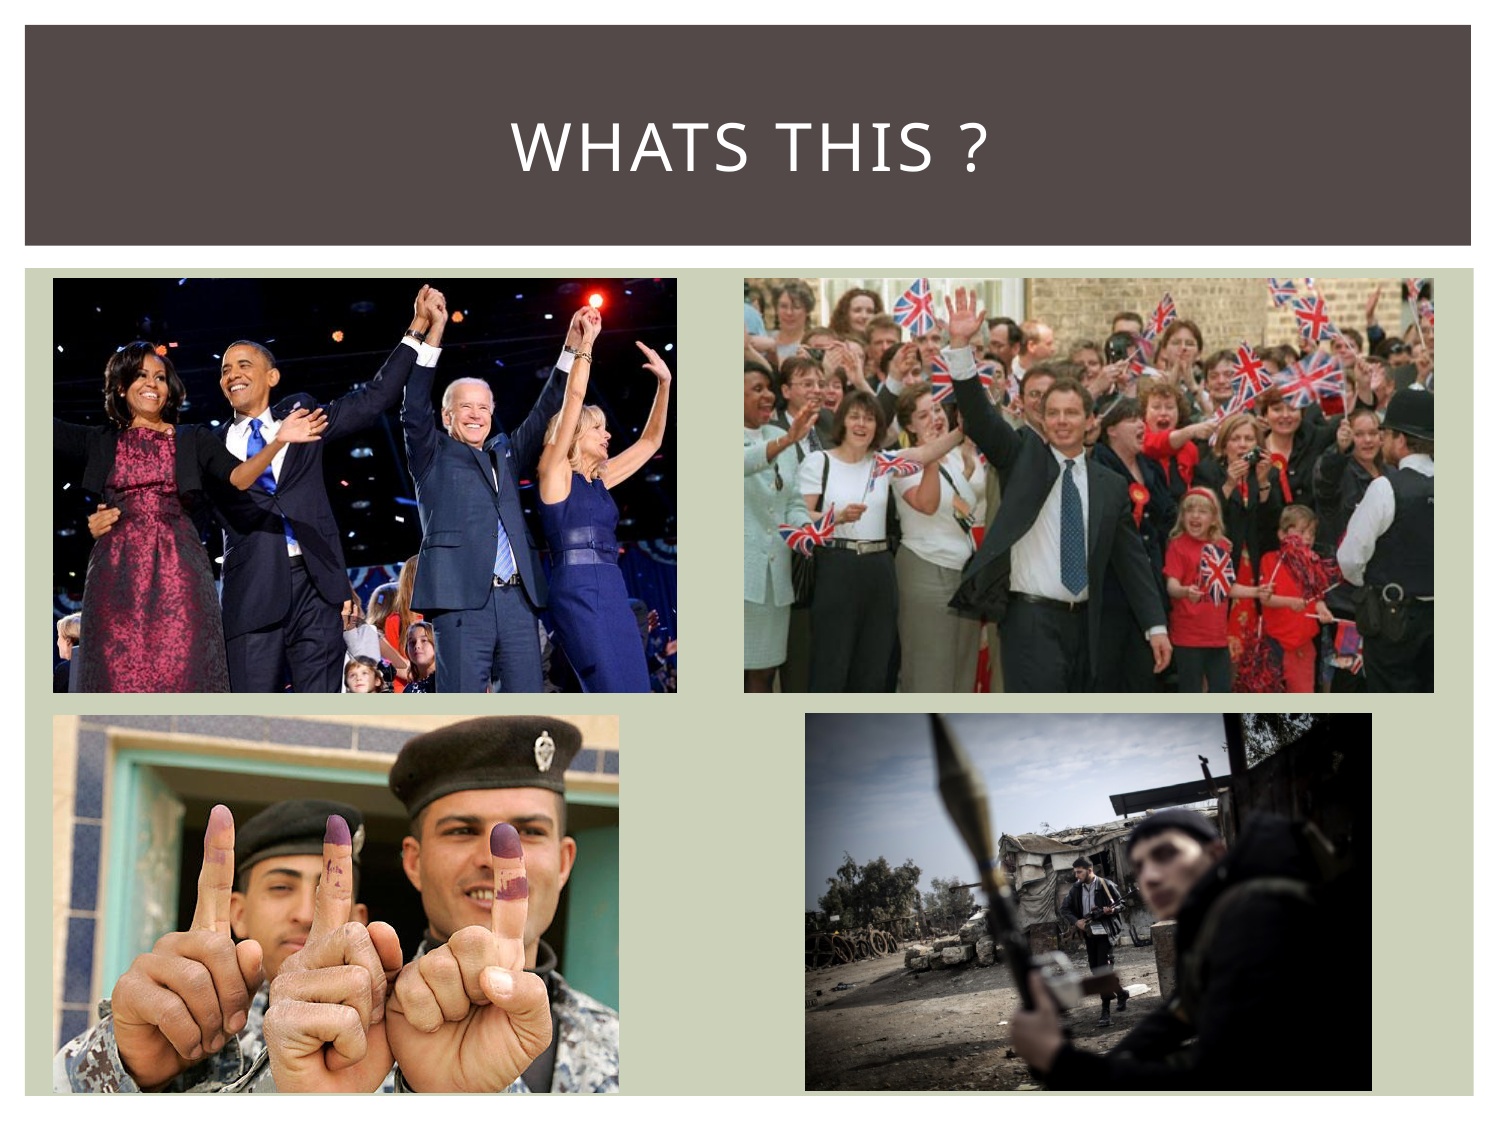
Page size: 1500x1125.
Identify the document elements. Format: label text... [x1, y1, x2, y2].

picture [52, 278, 678, 693]
picture [743, 278, 1434, 693]
picture [52, 715, 619, 1094]
title WHATS THIS ? [62, 58, 1438, 232]
picture [805, 713, 1372, 1091]
